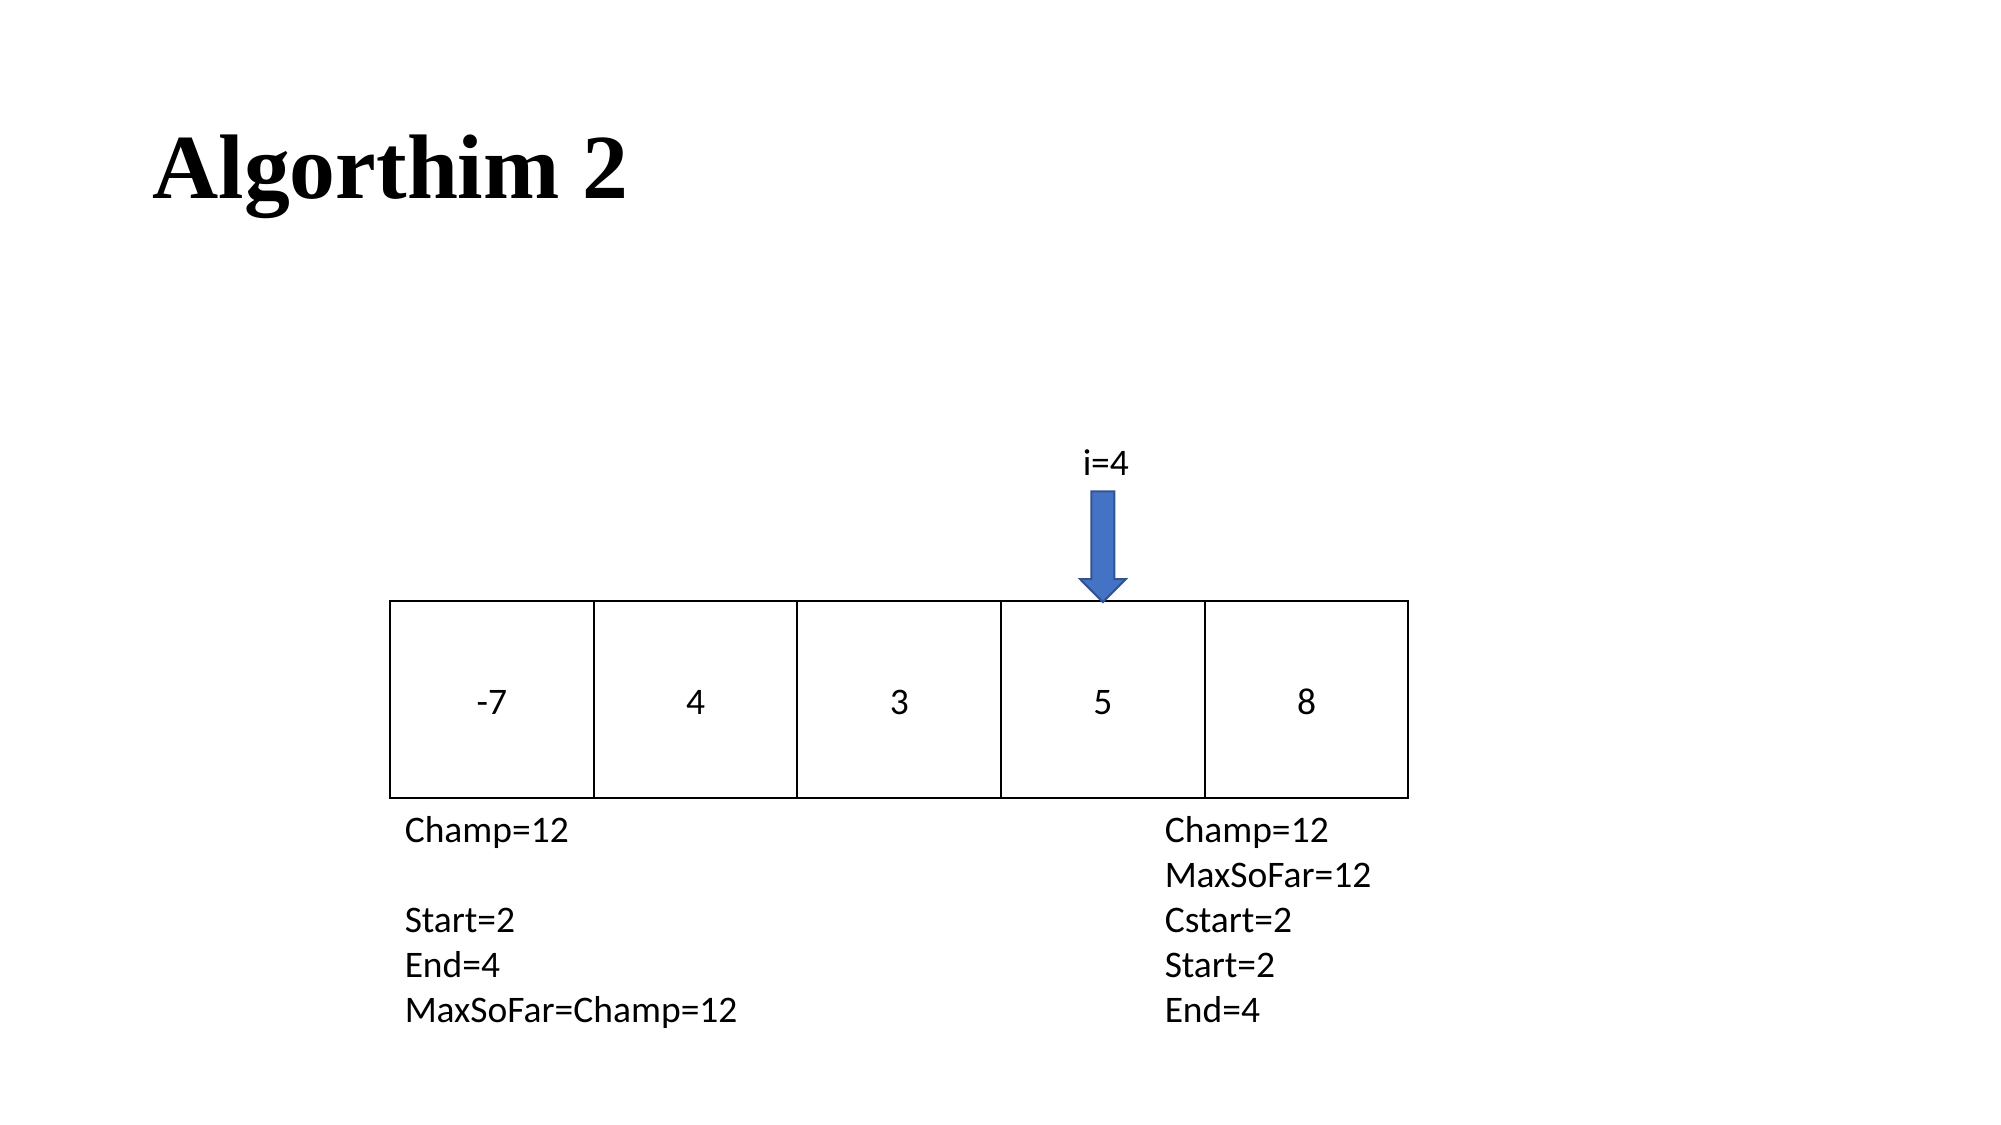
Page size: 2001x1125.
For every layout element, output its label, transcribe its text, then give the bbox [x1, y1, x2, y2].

text_box 5 [1000, 600, 1204, 798]
text_box Champ=12 Start=2 End=4 MaxSoFar=Champ=12 [390, 798, 1240, 1038]
title Algorthim 2 [137, 59, 1863, 278]
text_box [1077, 491, 1129, 604]
text_box 8 [1204, 600, 1409, 798]
text_box 3 [796, 600, 1000, 798]
text_box i=4 [1068, 430, 1919, 491]
text_box -7 [389, 600, 593, 799]
text_box Champ=12 MaxSoFar=12 Cstart=2 Start=2 End=4 [1240, 798, 2000, 1038]
text_box 4 [593, 600, 796, 798]
